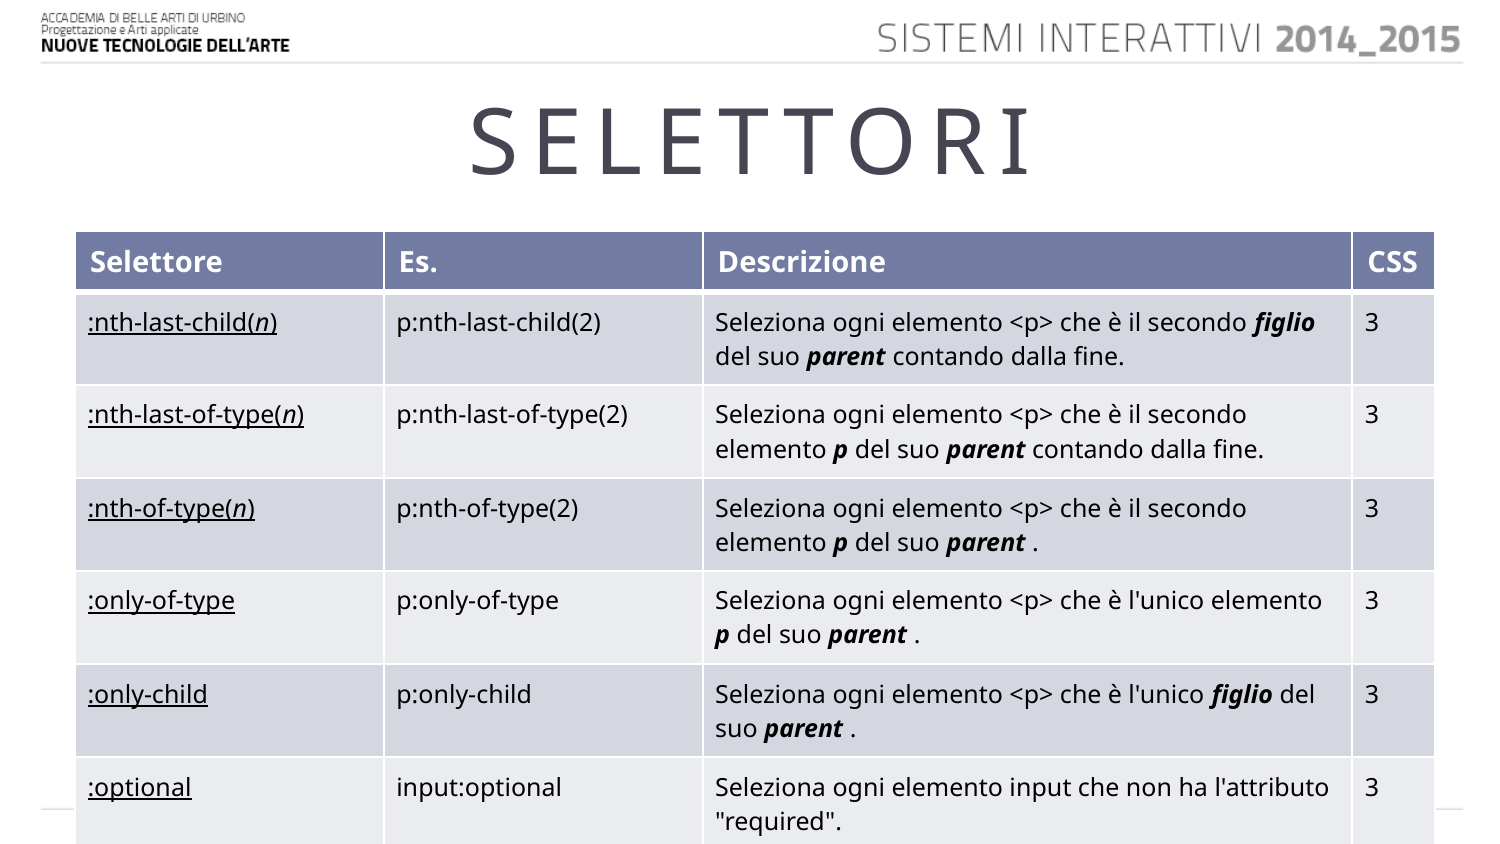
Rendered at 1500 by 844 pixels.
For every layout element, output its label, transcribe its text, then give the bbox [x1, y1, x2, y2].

table_cell Seleziona ogni elemento <p> che è il secondo elemento p del suo parent contando dalla fine. [704, 386, 1351, 477]
table_header Selettore [76, 232, 383, 289]
table_cell input:optional [385, 758, 702, 844]
table_cell p:only-of-type [385, 572, 702, 663]
table_cell 3 [1353, 295, 1434, 384]
table_cell :nth-last-of-type(n) [76, 386, 383, 477]
table_cell :only-of-type [76, 572, 383, 663]
table_cell 3 [1353, 665, 1434, 756]
table_cell p:nth-of-type(2) [385, 479, 702, 570]
table_cell :nth-last-child(n) [76, 295, 383, 384]
table_cell 3 [1353, 479, 1434, 570]
table_cell :optional [76, 758, 383, 844]
table_cell Seleziona ogni elemento <p> che è l'unico figlio del suo parent . [704, 665, 1351, 756]
table_cell 3 [1353, 386, 1434, 477]
table_cell Seleziona ogni elemento <p> che è il secondo elemento p del suo parent . [704, 479, 1351, 570]
table_cell p:nth-last-child(2) [385, 295, 702, 384]
picture [0, 0, 1500, 844]
table_cell p:nth-last-of-type(2) [385, 386, 702, 477]
table_cell 3 [1353, 572, 1434, 663]
table_header CSS [1353, 232, 1434, 289]
table_cell :only-child [76, 665, 383, 756]
table_cell Seleziona ogni elemento <p> che è l'unico elemento p del suo parent . [704, 572, 1351, 663]
table_cell p:only-child [385, 665, 702, 756]
table_cell :nth-of-type(n) [76, 479, 383, 570]
table_cell Seleziona ogni elemento <p> che è il secondo figlio del suo parent contando dalla fine. [704, 295, 1351, 384]
table_header Descrizione [704, 232, 1351, 289]
title SELETTORI [74, 67, 1426, 209]
table_cell 3 [1353, 758, 1434, 844]
table_cell Seleziona ogni elemento input che non ha l'attributo "required". [704, 758, 1351, 844]
table_header Es. [385, 232, 702, 289]
